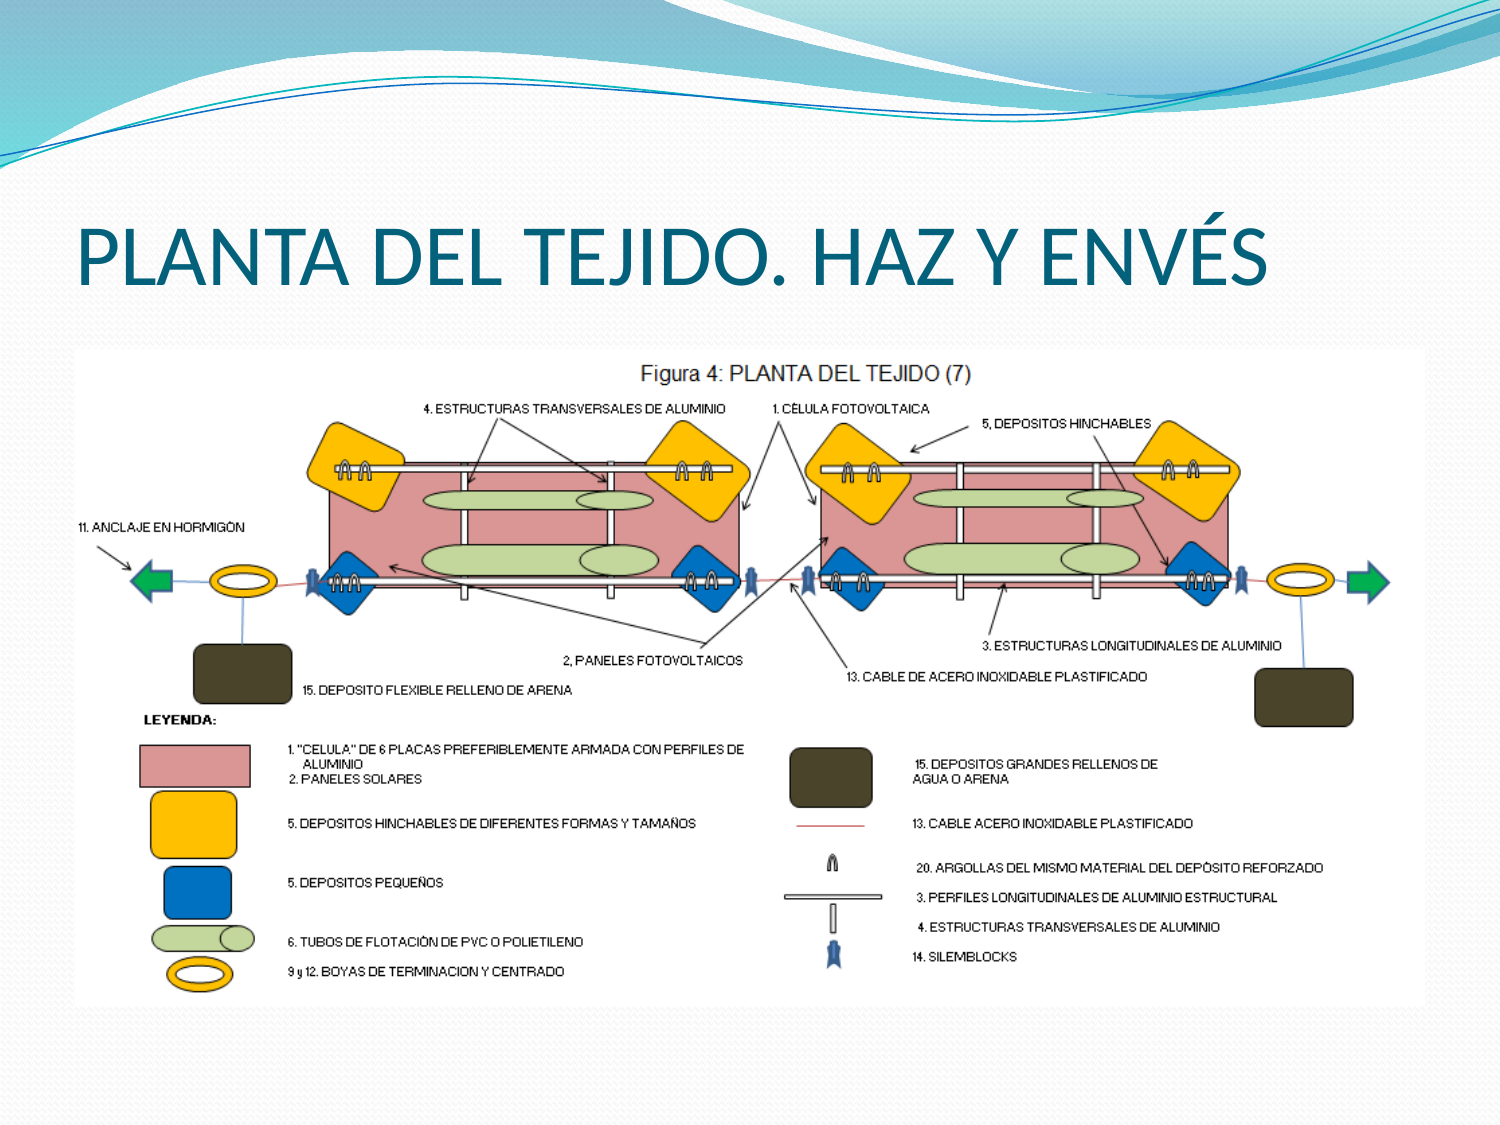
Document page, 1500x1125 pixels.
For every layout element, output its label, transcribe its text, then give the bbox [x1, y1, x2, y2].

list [74, 349, 1426, 1006]
title PLANTA DEL TEJIDO. HAZ Y ENVÉS [75, 115, 1425, 303]
